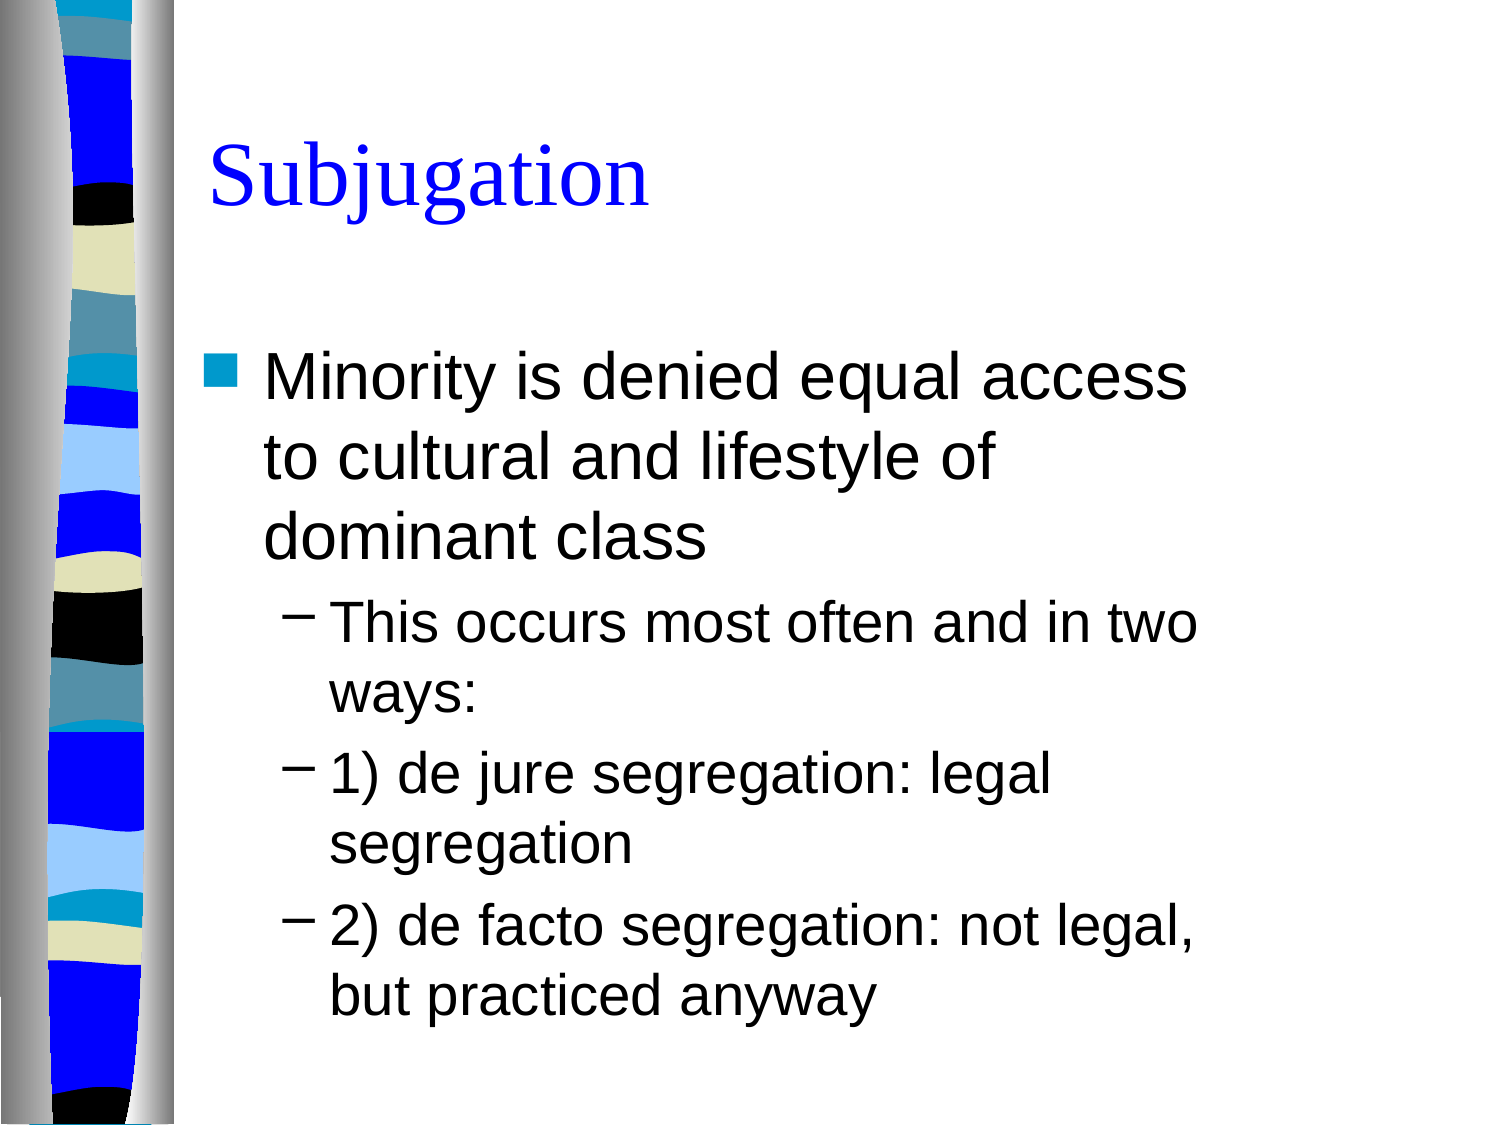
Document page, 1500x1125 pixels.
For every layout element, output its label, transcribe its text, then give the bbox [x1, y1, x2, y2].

title Subjugation [192, 74, 1468, 263]
list Minority is denied equal access to cultural and lifestyle of dominant class This occurs most often and in two ways: 1) de jure segregation: legal segregation 2) de facto segregation: not legal, but practiced anyway [192, 324, 1263, 1001]
